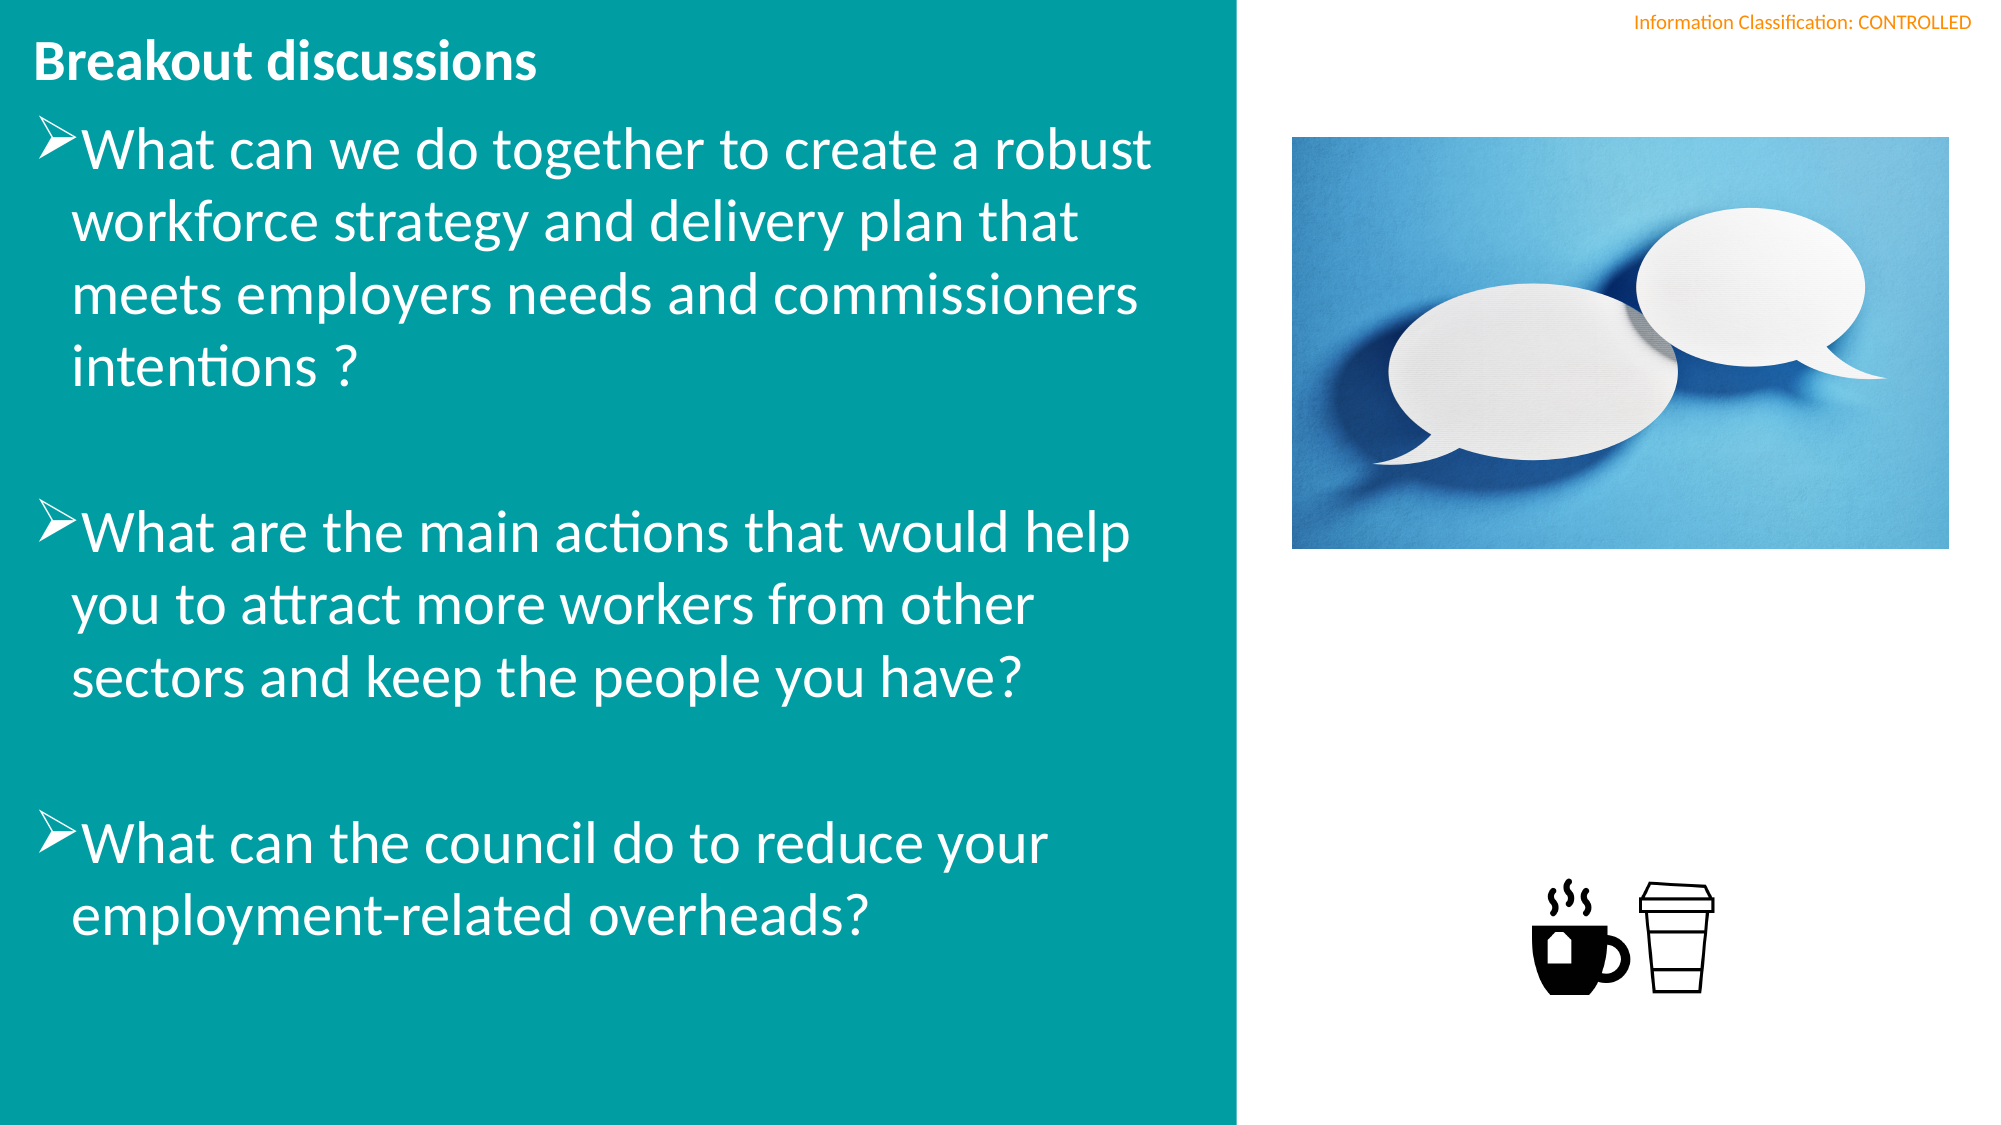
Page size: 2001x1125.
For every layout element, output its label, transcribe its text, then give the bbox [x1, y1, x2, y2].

text_box [0, 0, 1238, 1125]
list What can we do together to create a robust workforce strategy and delivery plan that meets employers needs and commissioners intentions ? What are the main actions that would help you to attract more workers from other sectors and keep the people you have? What can the council do to reduce your employment-related overheads? [18, 100, 1227, 1044]
picture [1505, 861, 1752, 1012]
title Breakout discussions [18, 0, 907, 100]
picture [1291, 137, 1949, 549]
